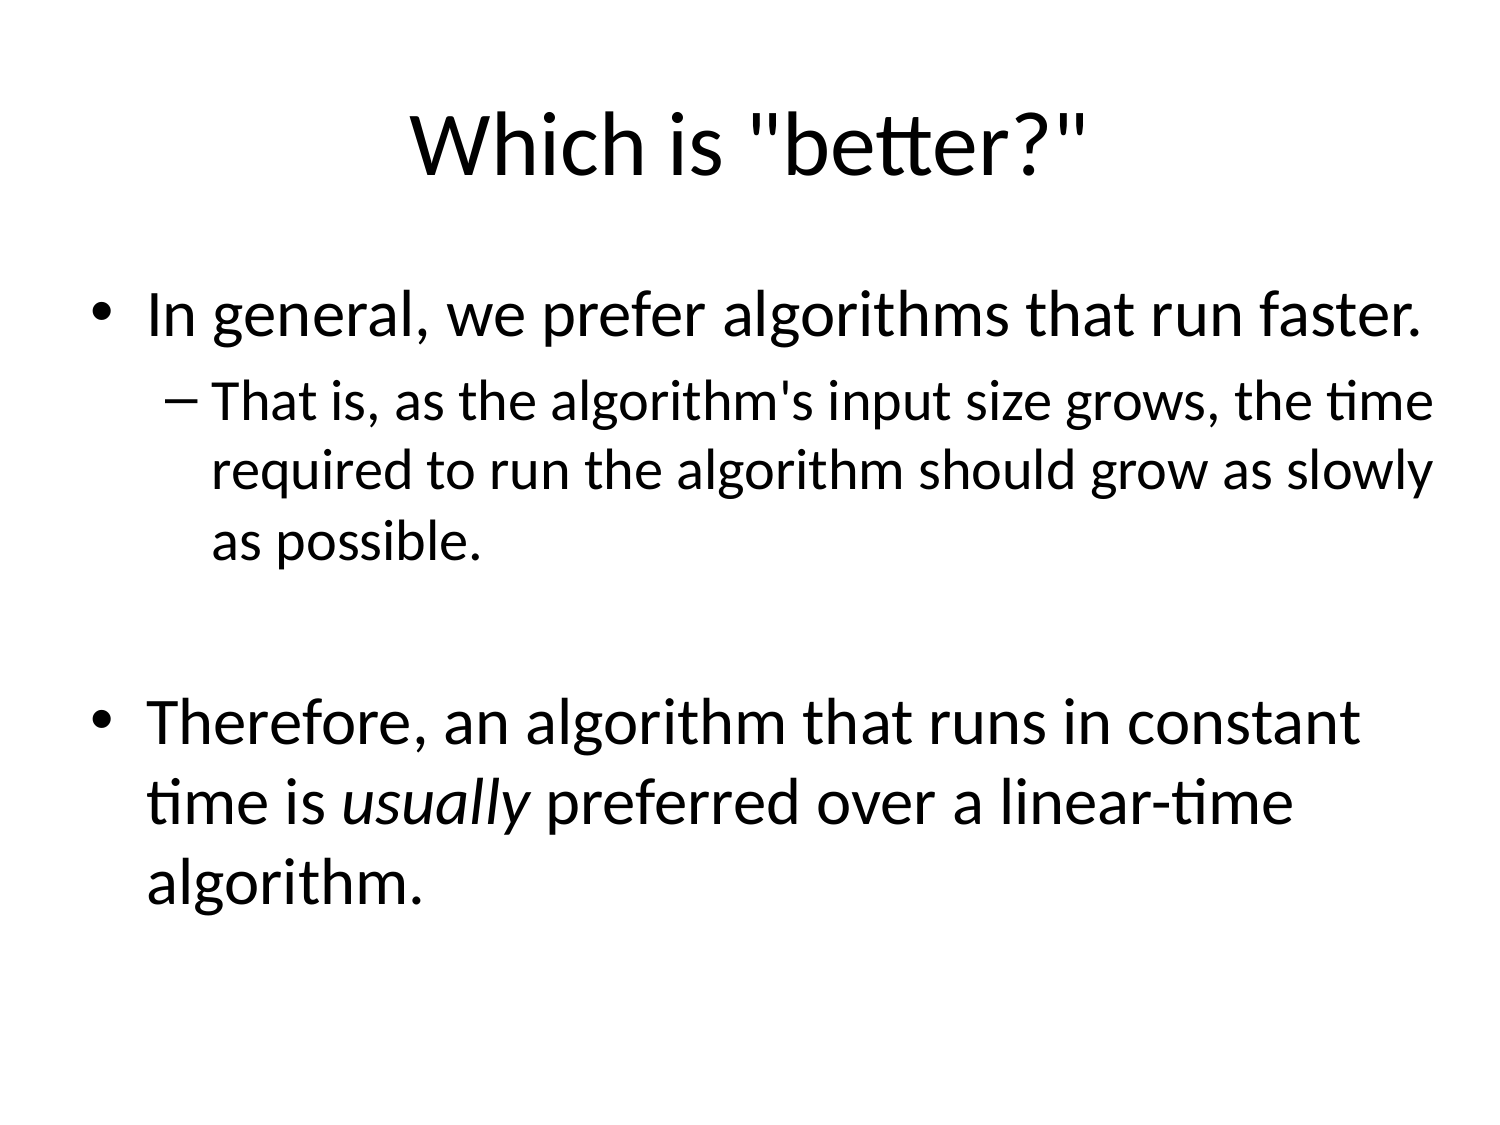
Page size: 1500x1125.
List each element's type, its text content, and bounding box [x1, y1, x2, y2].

title Which is "better?" [75, 45, 1425, 233]
list In general, we prefer algorithms that run faster. That is, as the algorithm's input size grows, the time required to run the algorithm should grow as slowly as possible. Therefore, an algorithm that runs in constant time is usually preferred over a linear-time algorithm. [75, 262, 1481, 1005]
